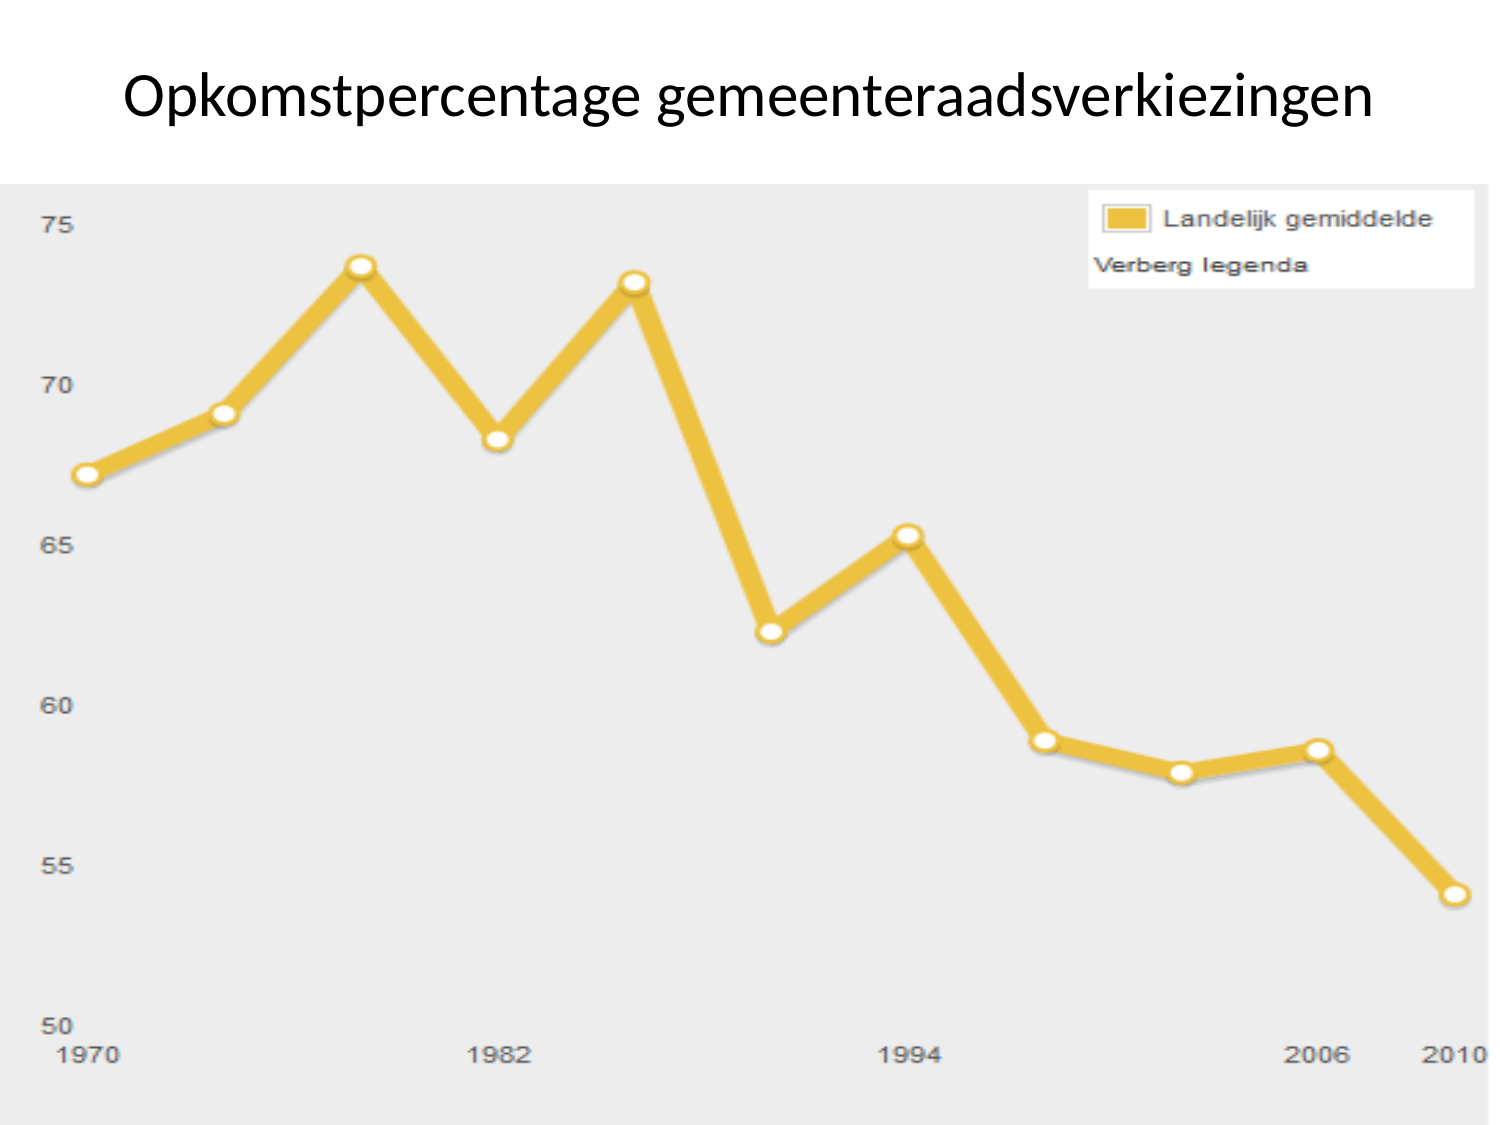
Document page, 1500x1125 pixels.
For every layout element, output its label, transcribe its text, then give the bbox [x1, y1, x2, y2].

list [0, 184, 1500, 1125]
title Opkomstpercentage gemeenteraadsverkiezingen [75, 45, 1425, 138]
